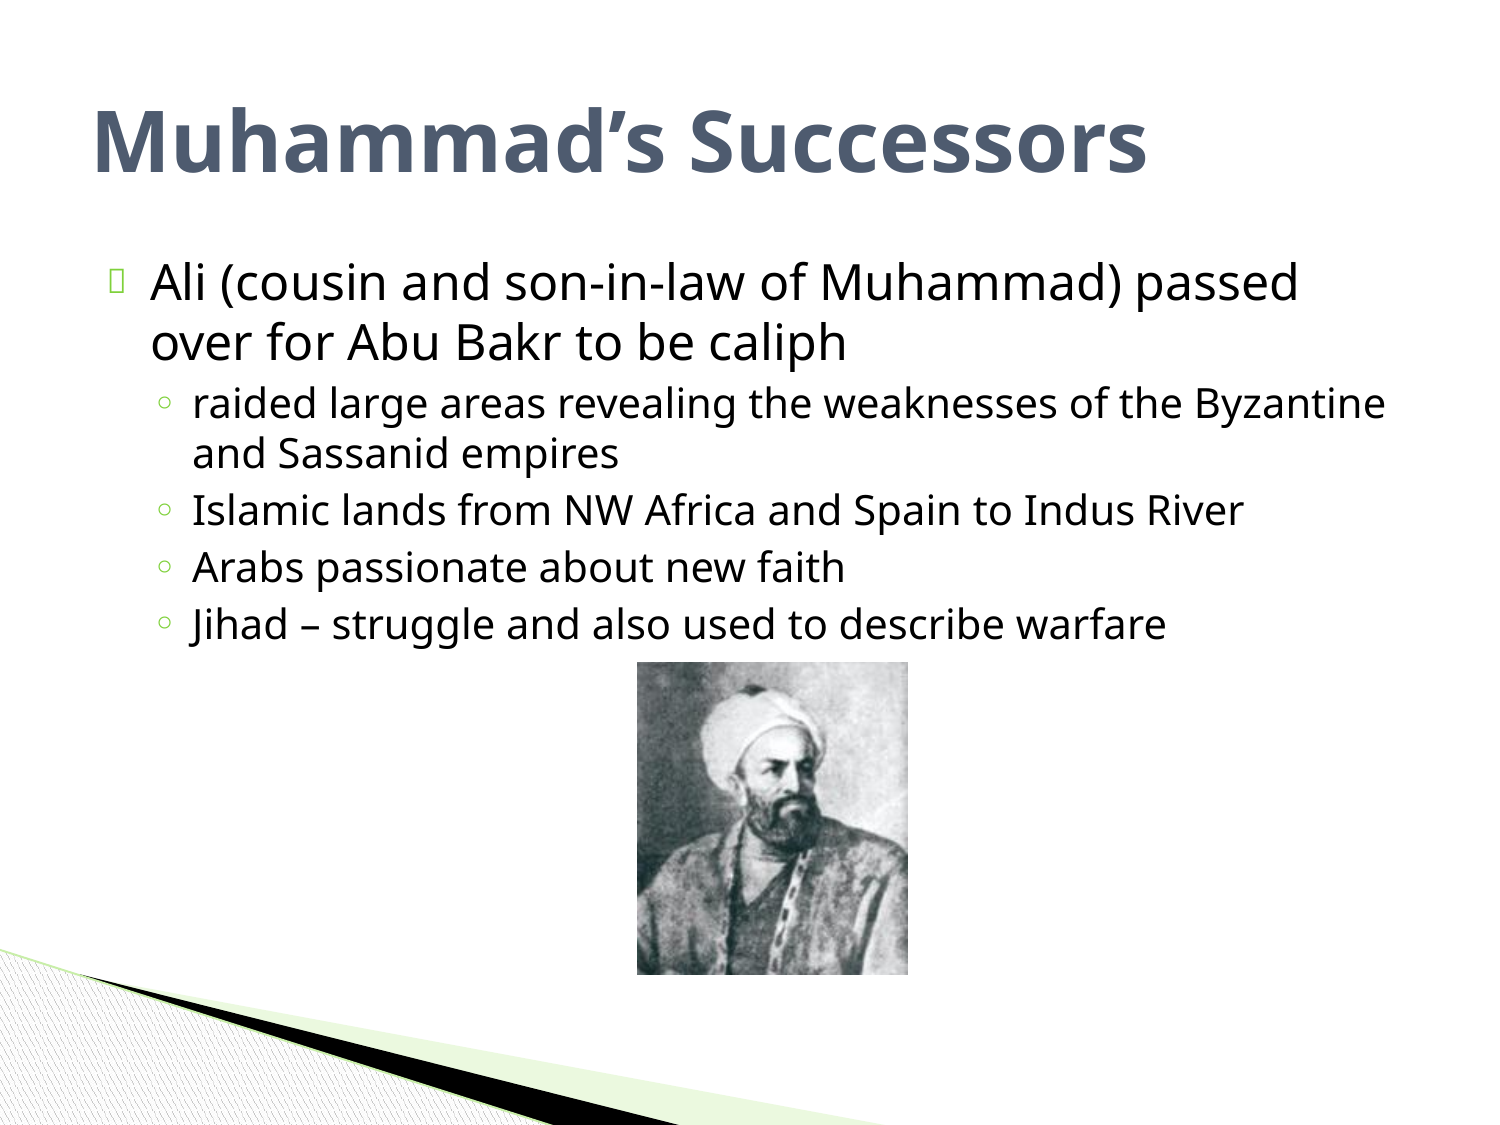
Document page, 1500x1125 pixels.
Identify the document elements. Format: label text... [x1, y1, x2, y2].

title Muhammad’s Successors [75, 45, 1425, 233]
picture [637, 662, 909, 976]
list Ali (cousin and son-in-law of Muhammad) passed over for Abu Bakr to be caliph raided large areas revealing the weaknesses of the Byzantine and Sassanid empires Islamic lands from NW Africa and Spain to Indus River Arabs passionate about new faith Jihad – struggle and also used to describe warfare [75, 243, 1425, 986]
